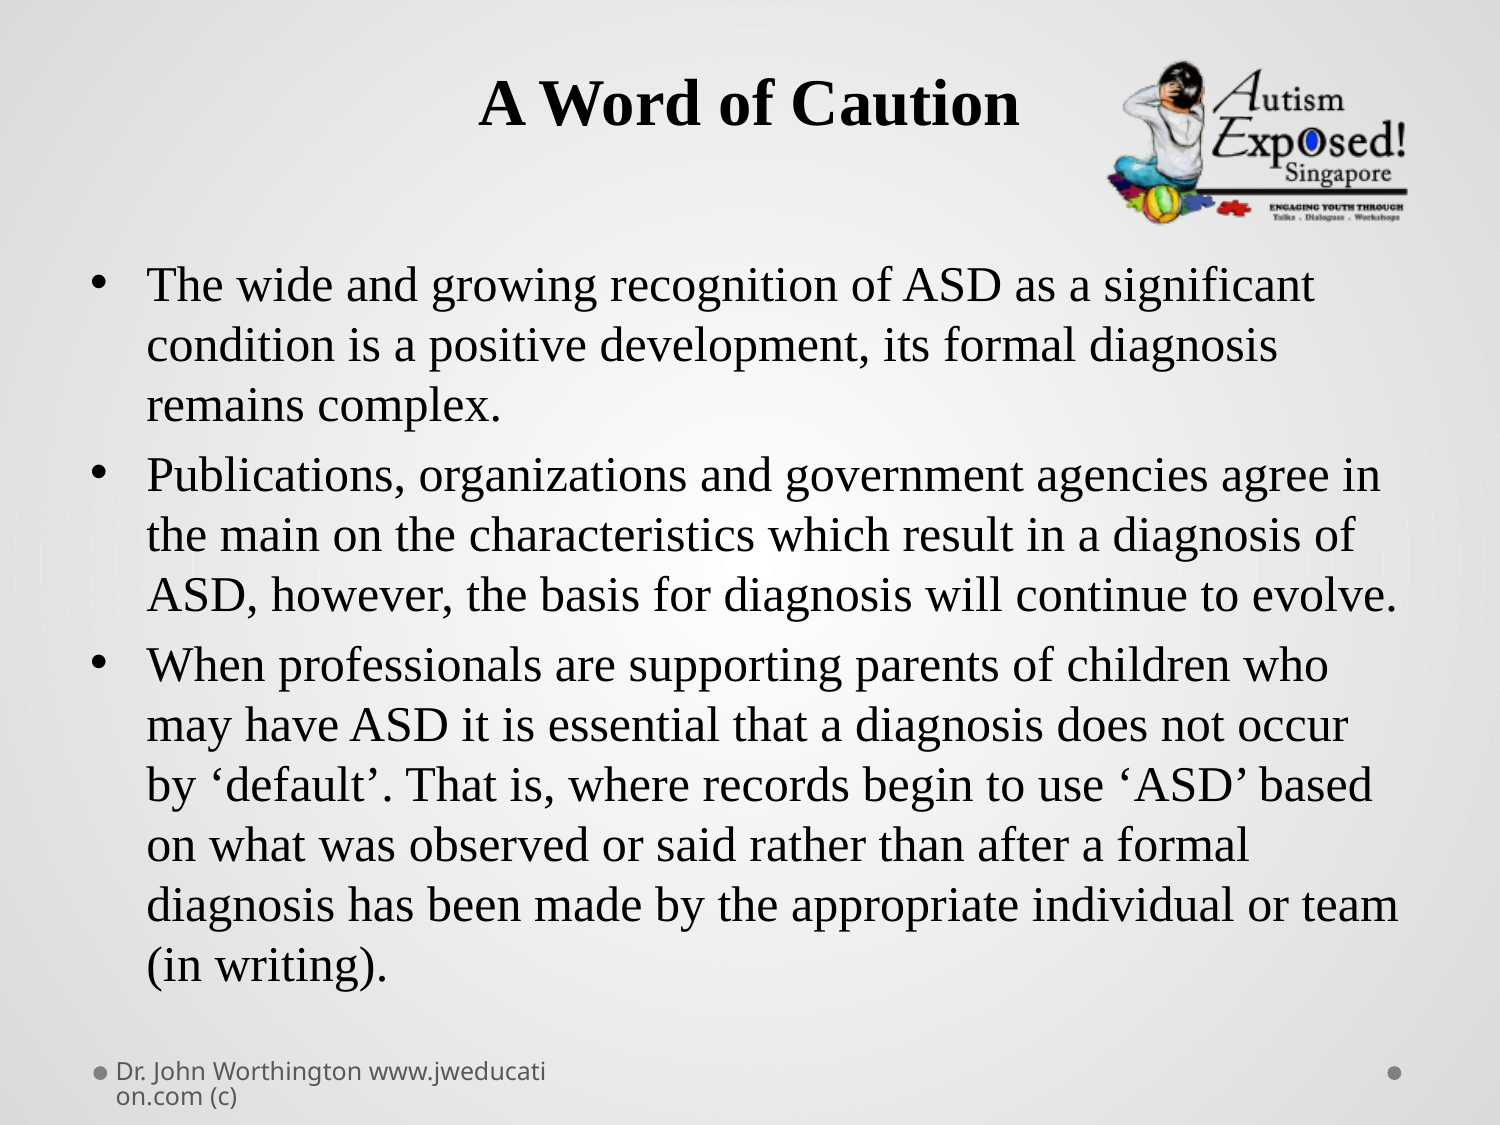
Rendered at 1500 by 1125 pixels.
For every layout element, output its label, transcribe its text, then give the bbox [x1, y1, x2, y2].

footer Dr. John Worthington www.jweducation.com (c) [108, 1042, 576, 1103]
list The wide and growing recognition of ASD as a significant condition is a positive development, its formal diagnosis remains complex. Publications, organizations and government agencies agree in the main on the characteristics which result in a diagnosis of ASD, however, the basis for diagnosis will continue to evolve. When professionals are supporting parents of children who may have ASD it is essential that a diagnosis does not occur by ‘default’. That is, where records begin to use ‘ASD’ based on what was observed or said rather than after a formal diagnosis has been made by the appropriate individual or team (in writing). [75, 243, 1425, 1005]
picture [1099, 54, 1426, 239]
title A Word of Caution [75, 0, 1425, 147]
